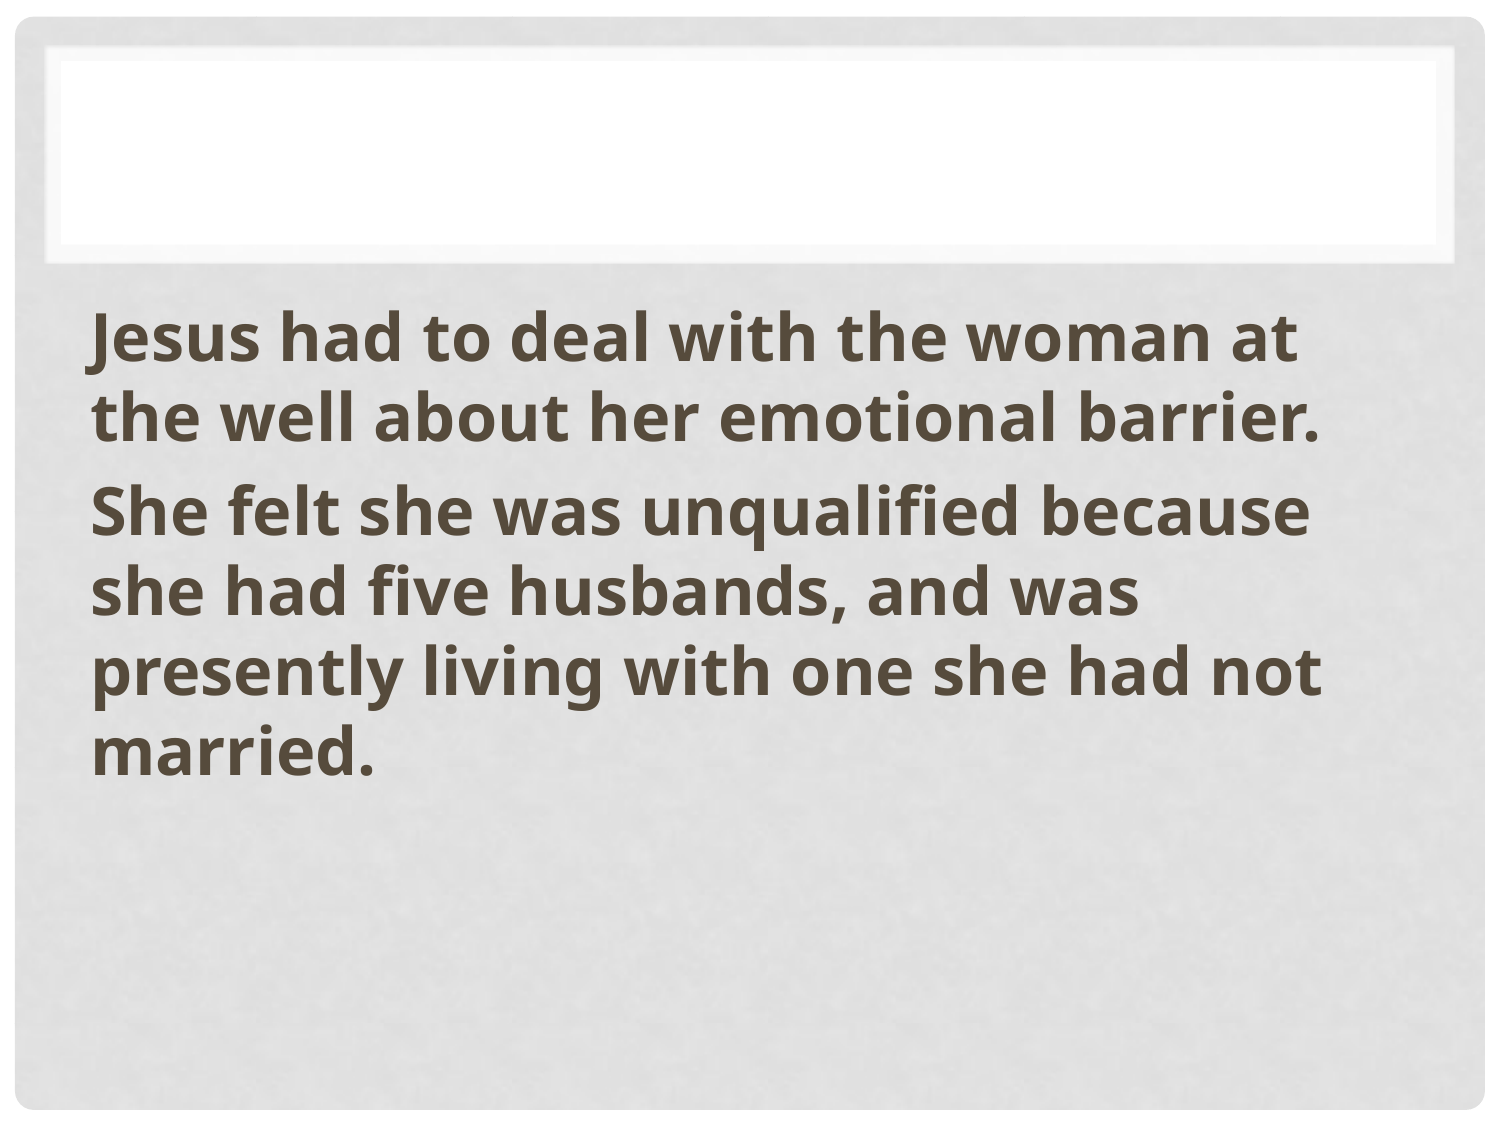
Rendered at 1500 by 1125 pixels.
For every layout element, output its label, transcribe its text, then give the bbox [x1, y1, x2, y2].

list Jesus had to deal with the woman at the well about her emotional barrier. She felt she was unqualified because she had five husbands, and was presently living with one she had not married. [75, 287, 1425, 1005]
